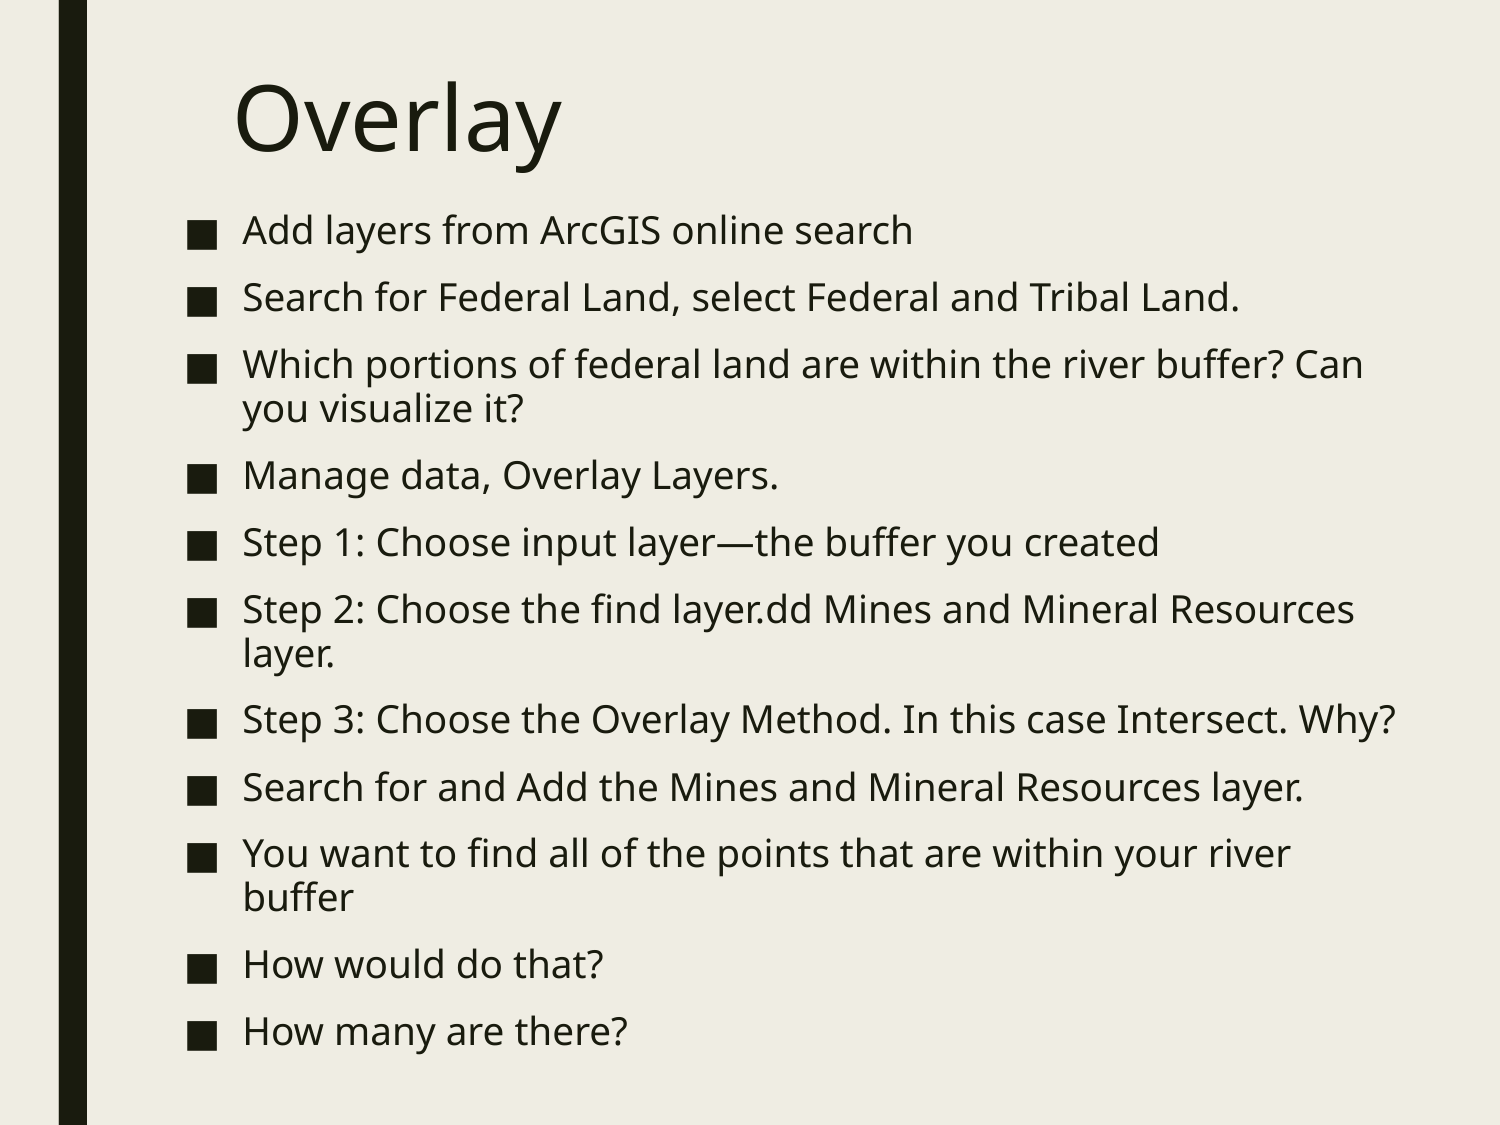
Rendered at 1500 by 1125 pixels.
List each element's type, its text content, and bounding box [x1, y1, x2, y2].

title Overlay [217, 65, 1301, 202]
list Add layers from ArcGIS online search Search for Federal Land, select Federal and Tribal Land. Which portions of federal land are within the river buffer? Can you visualize it? Manage data, Overlay Layers. Step 1: Choose input layer—the buffer you created Step 2: Choose the find layer.dd Mines and Mineral Resources layer. Step 3: Choose the Overlay Method. In this case Intersect. Why? Search for and Add the Mines and Mineral Resources layer. You want to find all of the points that are within your river buffer How would do that? How many are there? [168, 202, 1415, 1093]
